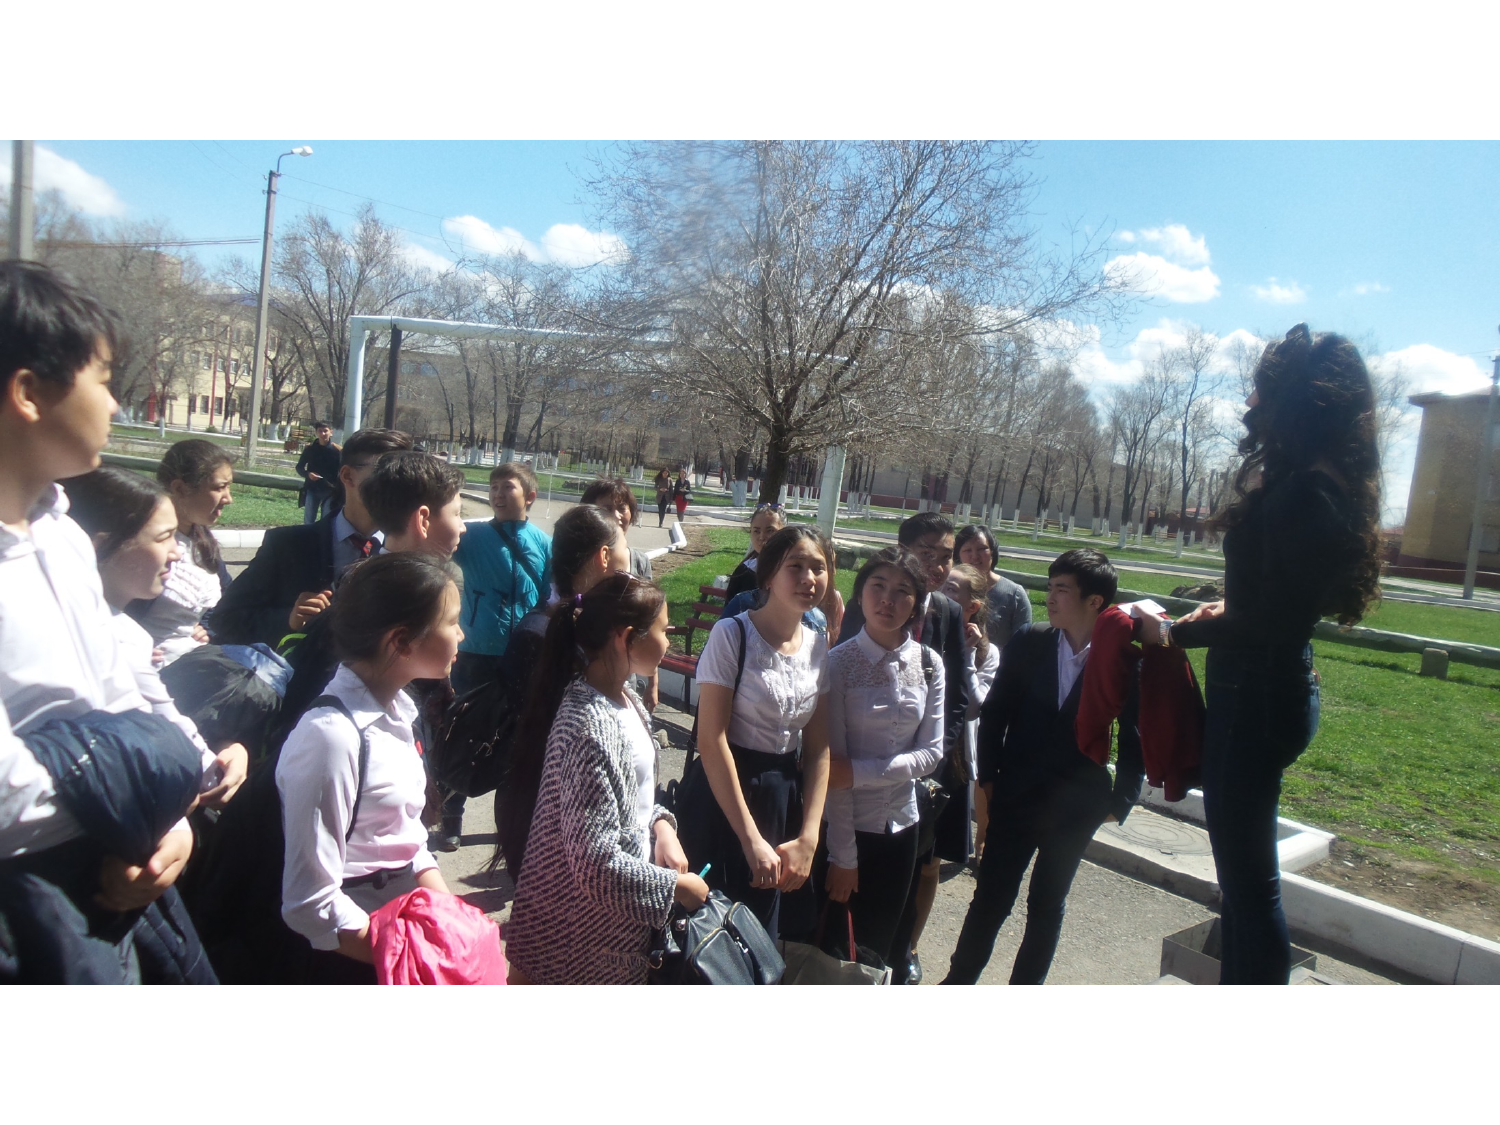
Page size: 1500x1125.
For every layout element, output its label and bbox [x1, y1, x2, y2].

picture [0, 140, 1500, 985]
